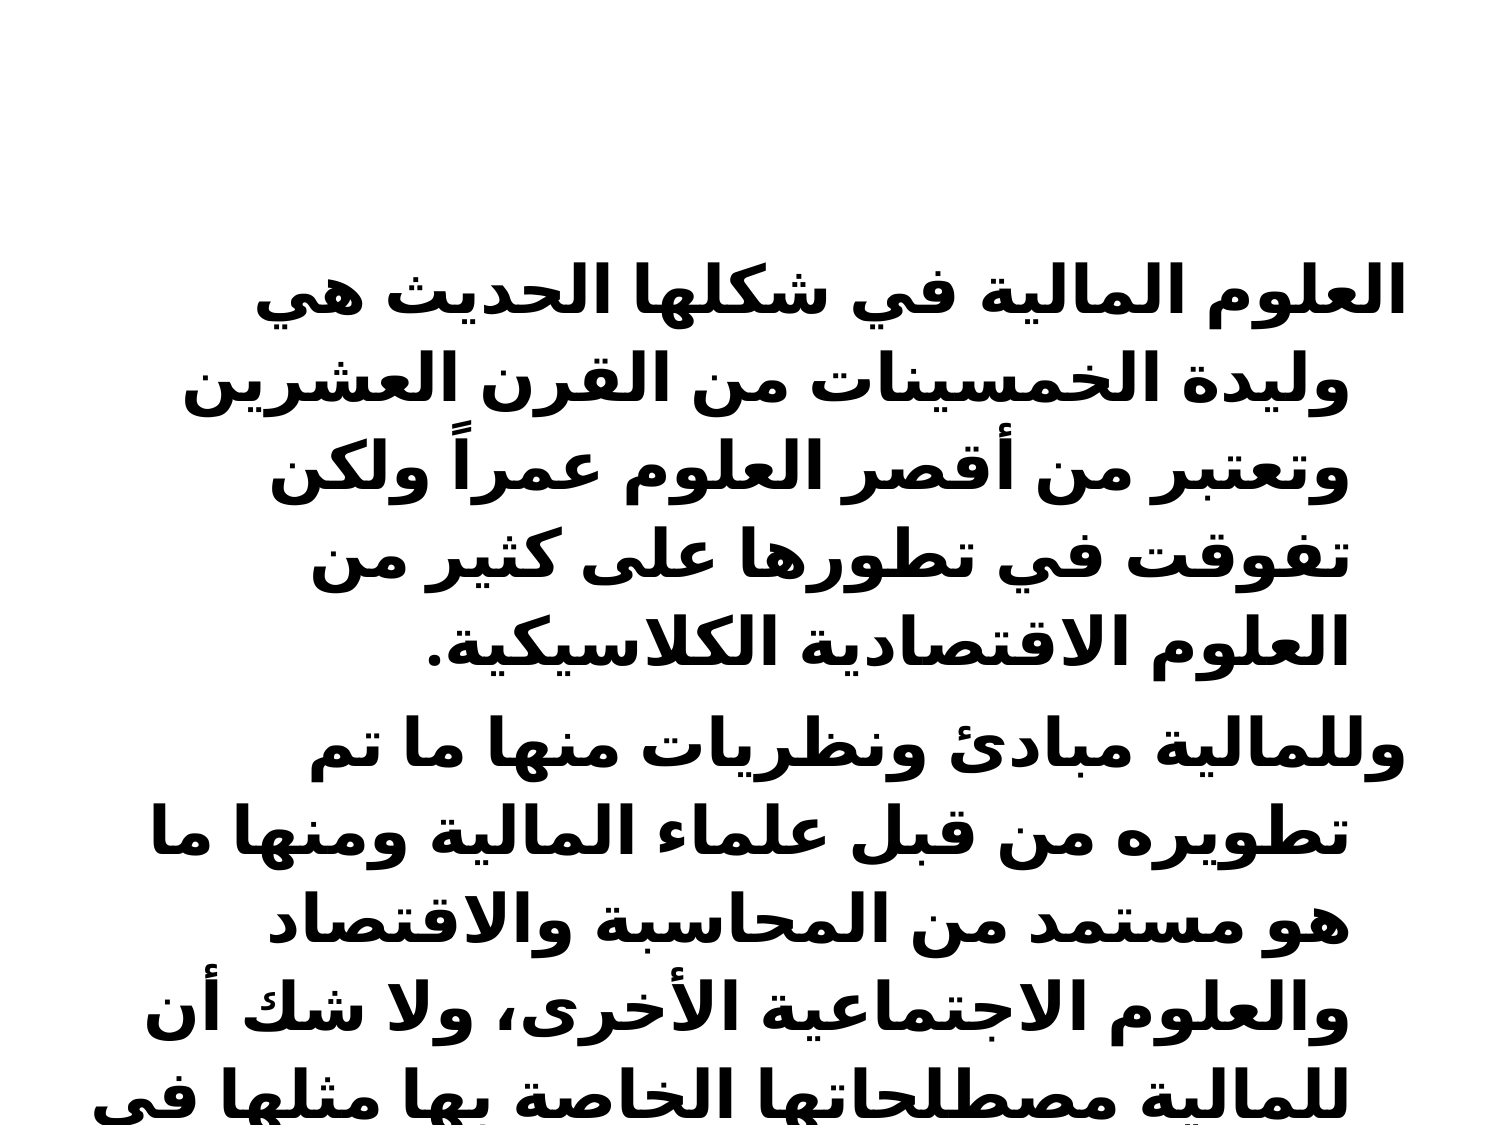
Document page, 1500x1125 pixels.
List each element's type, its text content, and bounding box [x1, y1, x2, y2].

list العلوم المالية في شكلها الحديث هي وليدة الخمسينات من القرن العشرين وتعتبر من أقصر العلوم عمراً ولكن تفوقت في تطورها على كثير من العلوم الاقتصادية الكلاسيكية. وللمالية مبادئ ونظريات منها ما تم تطويره من قبل علماء المالية ومنها ما هو مستمد من المحاسبة والاقتصاد والعلوم الاجتماعية الأخرى، ولا شك أن للمالية مصطلحاتها الخاصة بها مثلها في ذلك مثل أي مجال آخر للمعرفة. ولكن المبادئ الرئيسية للمالية والكثير من مصطلحاتها مأخوذة من علم الاقتصاد، خاصة فيما يتعلق بالأسعار والتكاليف وسلوك الأسواق. [75, 231, 1425, 975]
